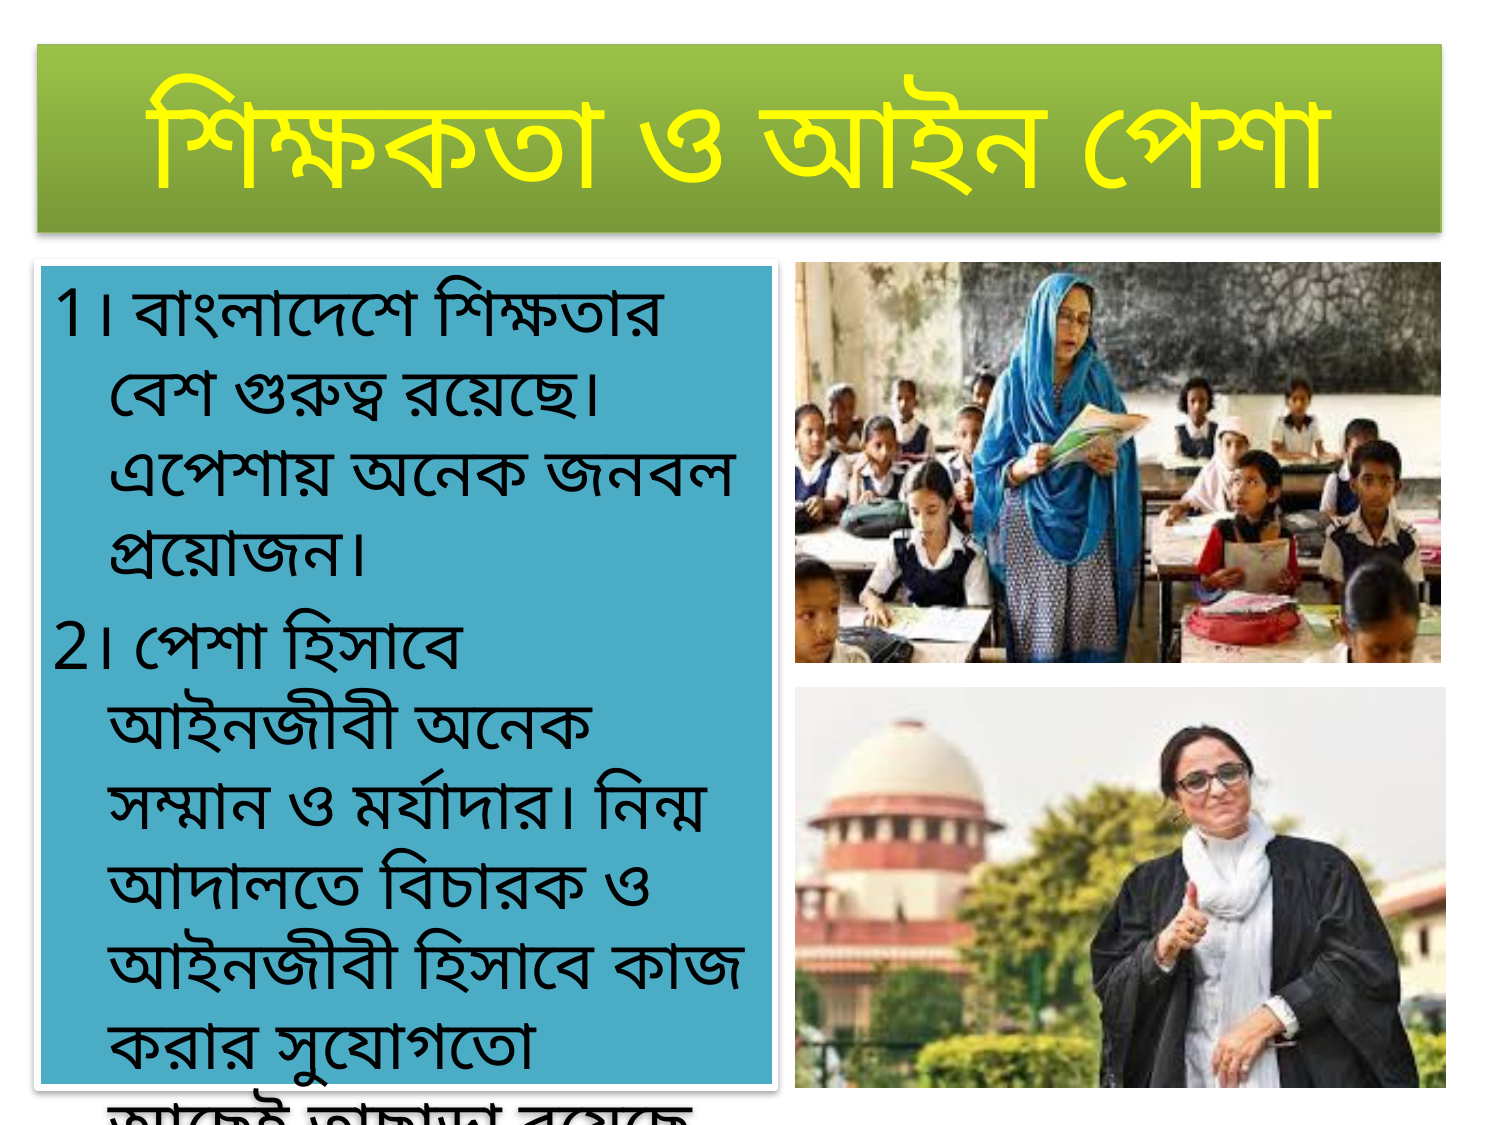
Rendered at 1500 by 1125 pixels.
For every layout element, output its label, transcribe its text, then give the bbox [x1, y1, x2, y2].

list 1। বাংলাদেশে শিক্ষতার বেশ গুরুত্ব রয়েছে। এপেশায় অনেক জনবল প্রয়োজন। 2। পেশা হিসাবে আইনজীবী অনেক সম্মান ও মর্যাদার। নিন্ম আদালতে বিচারক ও আইনজীবী হিসাবে কাজ করার সুযোগতো আছেই,তাছাড়া রয়েছে সর্বোচ্চ আদালতের আইনজীবী বা বিচারপতি হওয়ার সম্ভাবনা। [34, 259, 778, 1091]
title শিক্ষকতা ও আইন পেশা [37, 44, 1442, 233]
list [795, 262, 1442, 663]
picture [795, 687, 1446, 1088]
